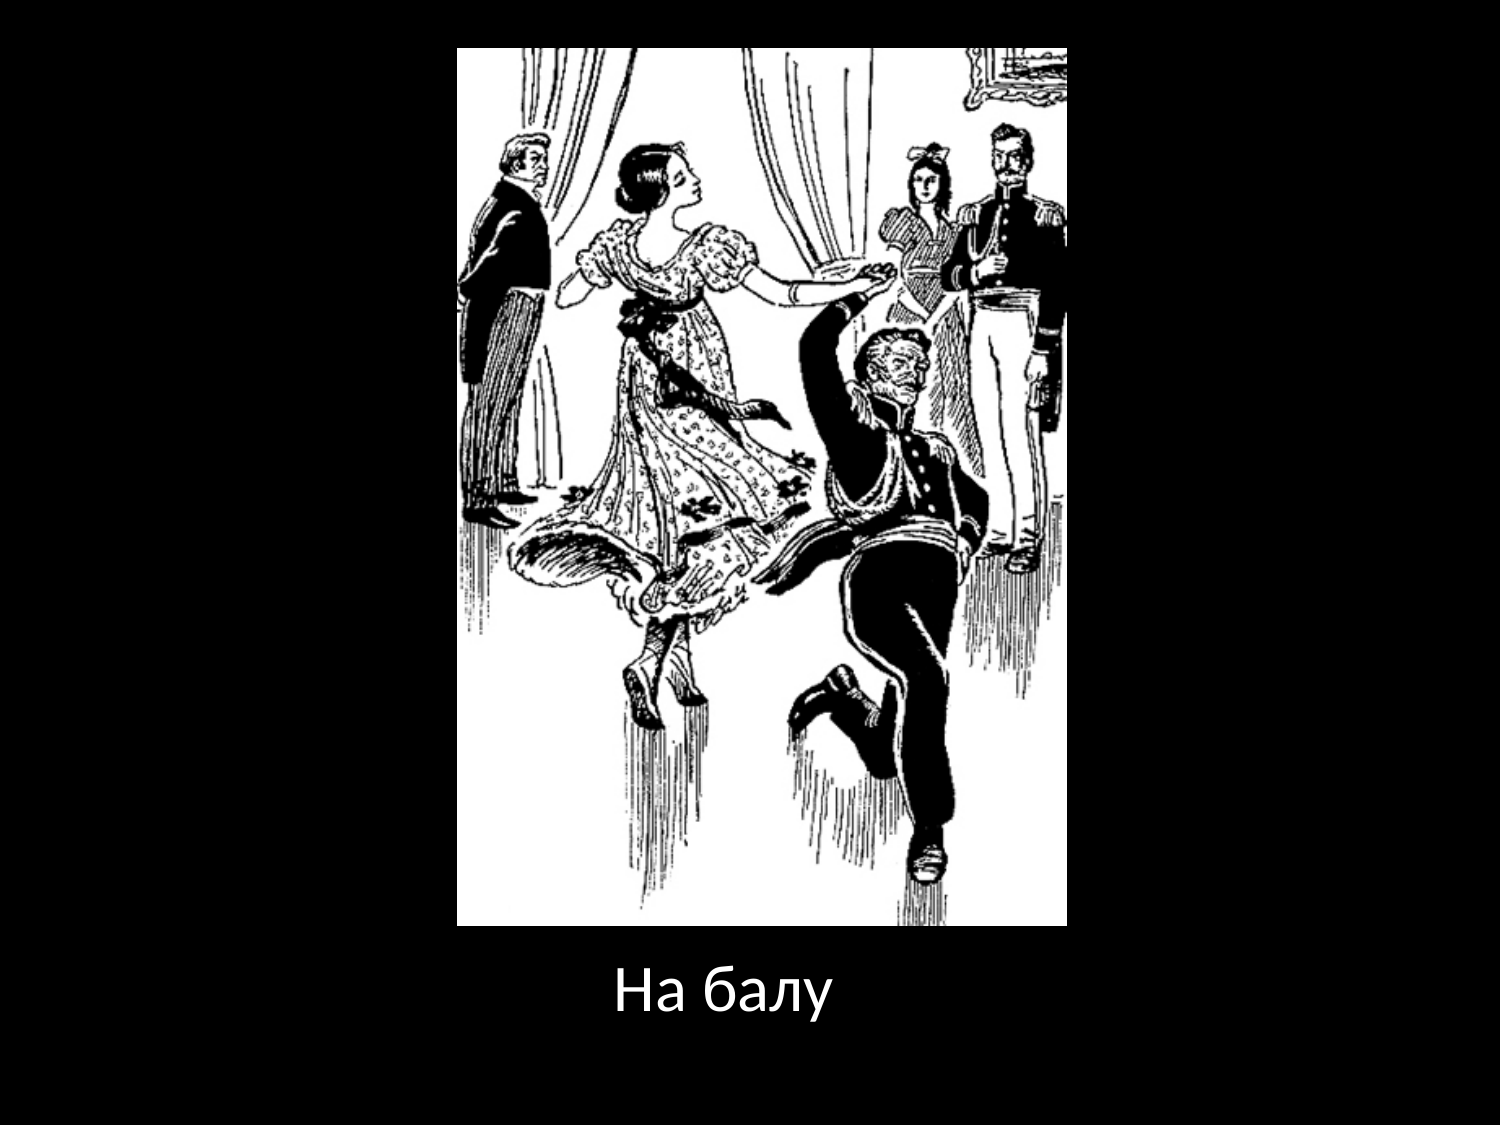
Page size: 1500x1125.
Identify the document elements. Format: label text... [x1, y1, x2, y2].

subtitle На балу [199, 937, 1250, 1090]
picture [456, 47, 1067, 926]
